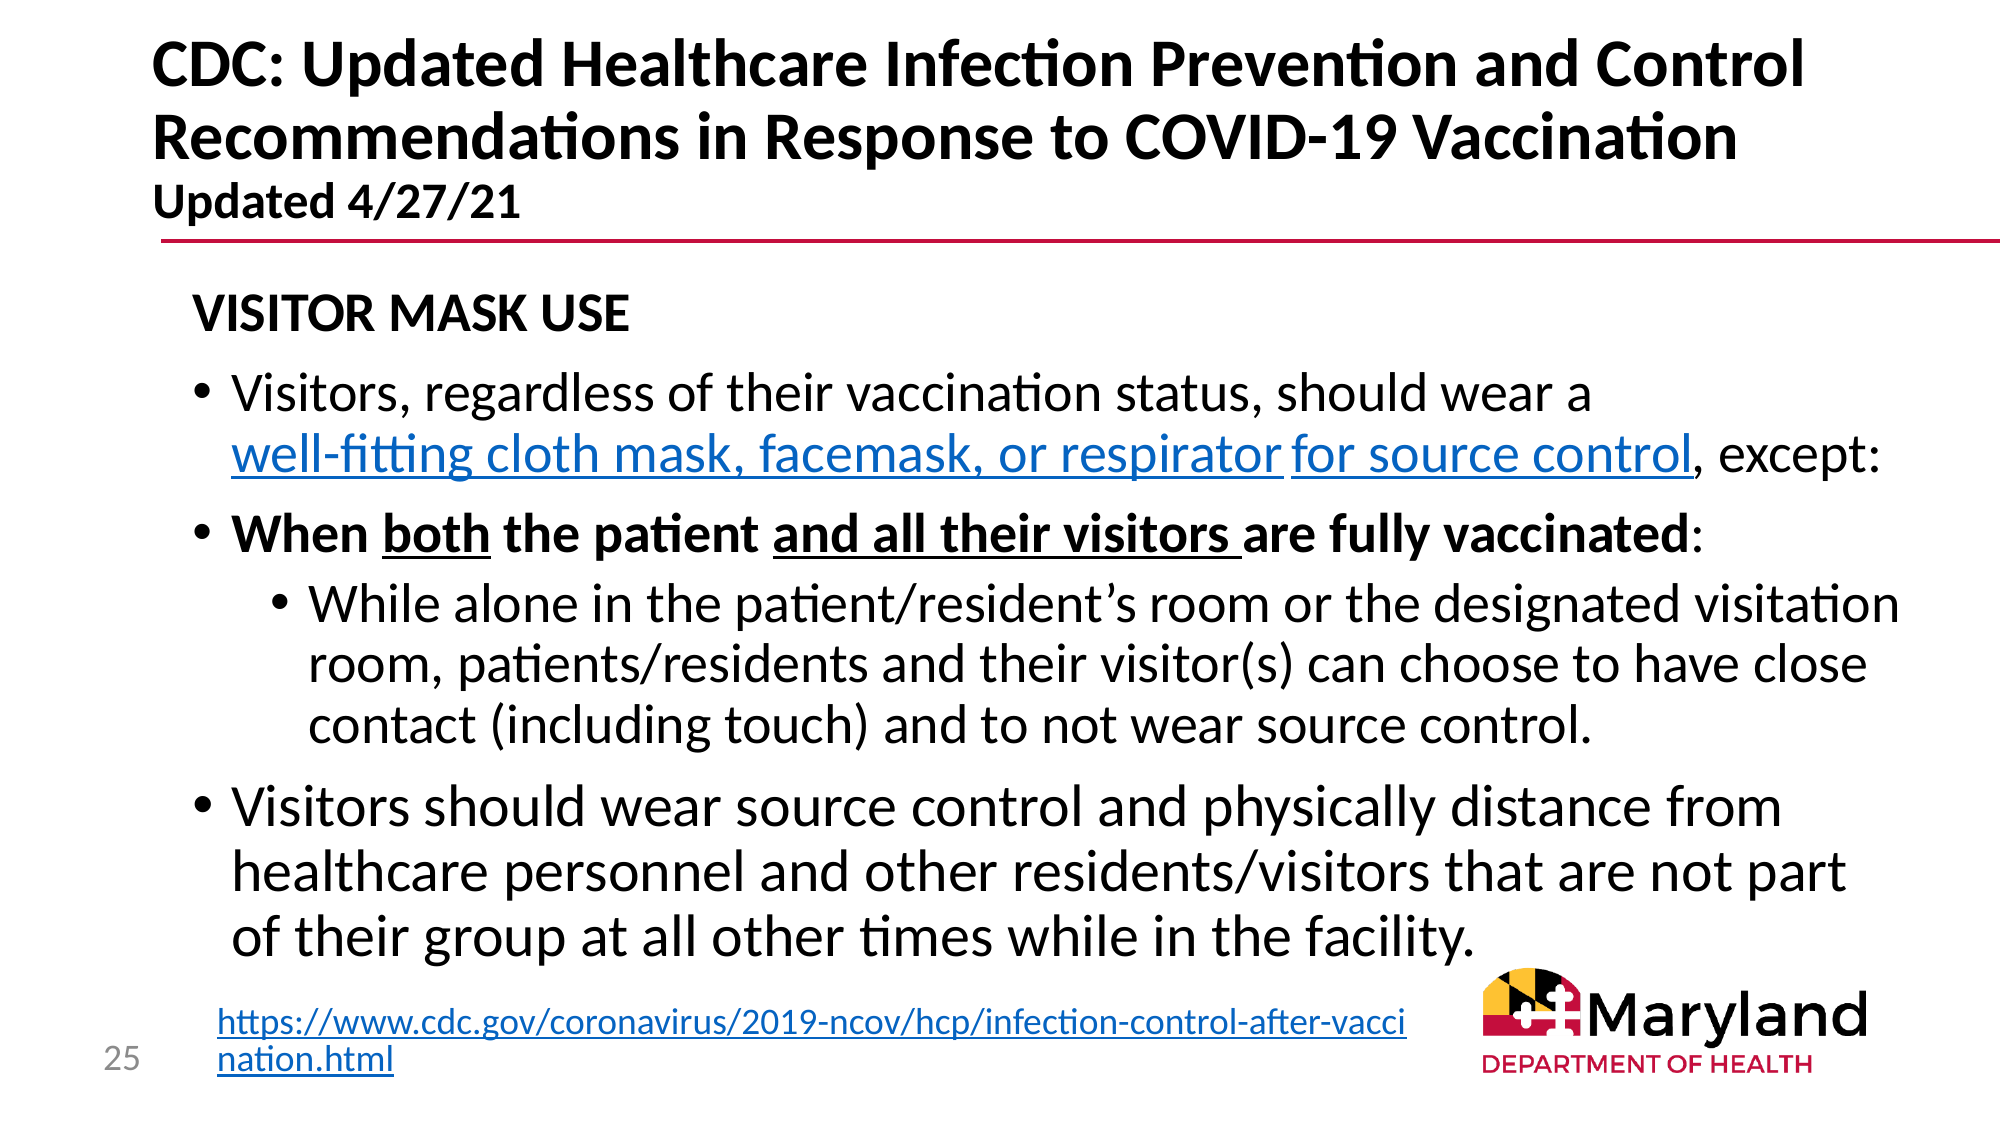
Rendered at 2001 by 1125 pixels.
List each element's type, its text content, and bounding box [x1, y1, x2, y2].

list VISITOR MASK USE Visitors, regardless of their vaccination status, should wear a well-fitting cloth mask, facemask, or respirator for source control, except: When both the patient and all their visitors are fully vaccinated: While alone in the patient/resident’s room or the designated visitation room, patients/residents and their visitor(s) can choose to have close contact (including touch) and to not wear source control. Visitors should wear source control and physically distance from healthcare personnel and other residents/visitors that are not part of their group at all other times while in the facility. [177, 275, 1922, 990]
picture [1473, 990, 1866, 1073]
slide_number 25 [88, 1025, 178, 1086]
title CDC: Updated Healthcare Infection Prevention and Control Recommendations in Response to COVID-19 Vaccination Updated 4/27/21 [137, 17, 1962, 240]
text_box https://www.cdc.gov/coronavirus/2019-ncov/hcp/infection-control-after-vaccination.html [202, 989, 1441, 1050]
